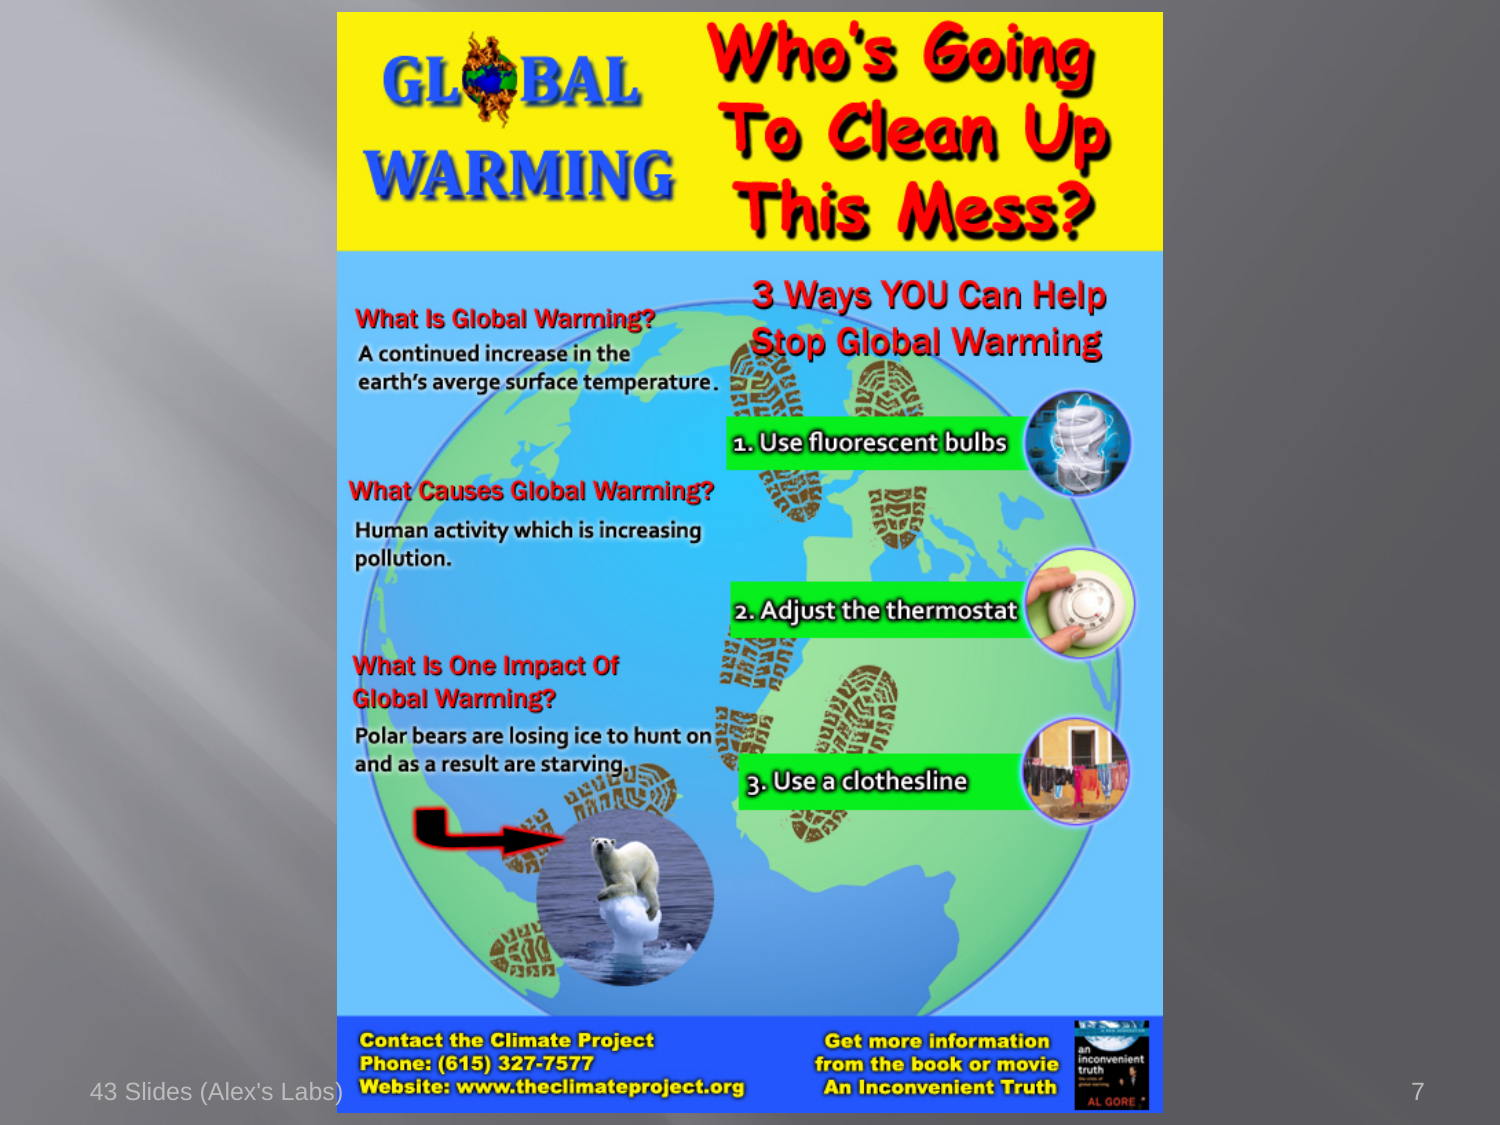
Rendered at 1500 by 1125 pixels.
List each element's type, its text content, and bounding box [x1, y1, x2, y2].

slide_number 43 Slides (Alex's Labs) [75, 1052, 337, 1113]
slide_number 7 [1299, 1052, 1425, 1113]
picture [337, 12, 1163, 1113]
